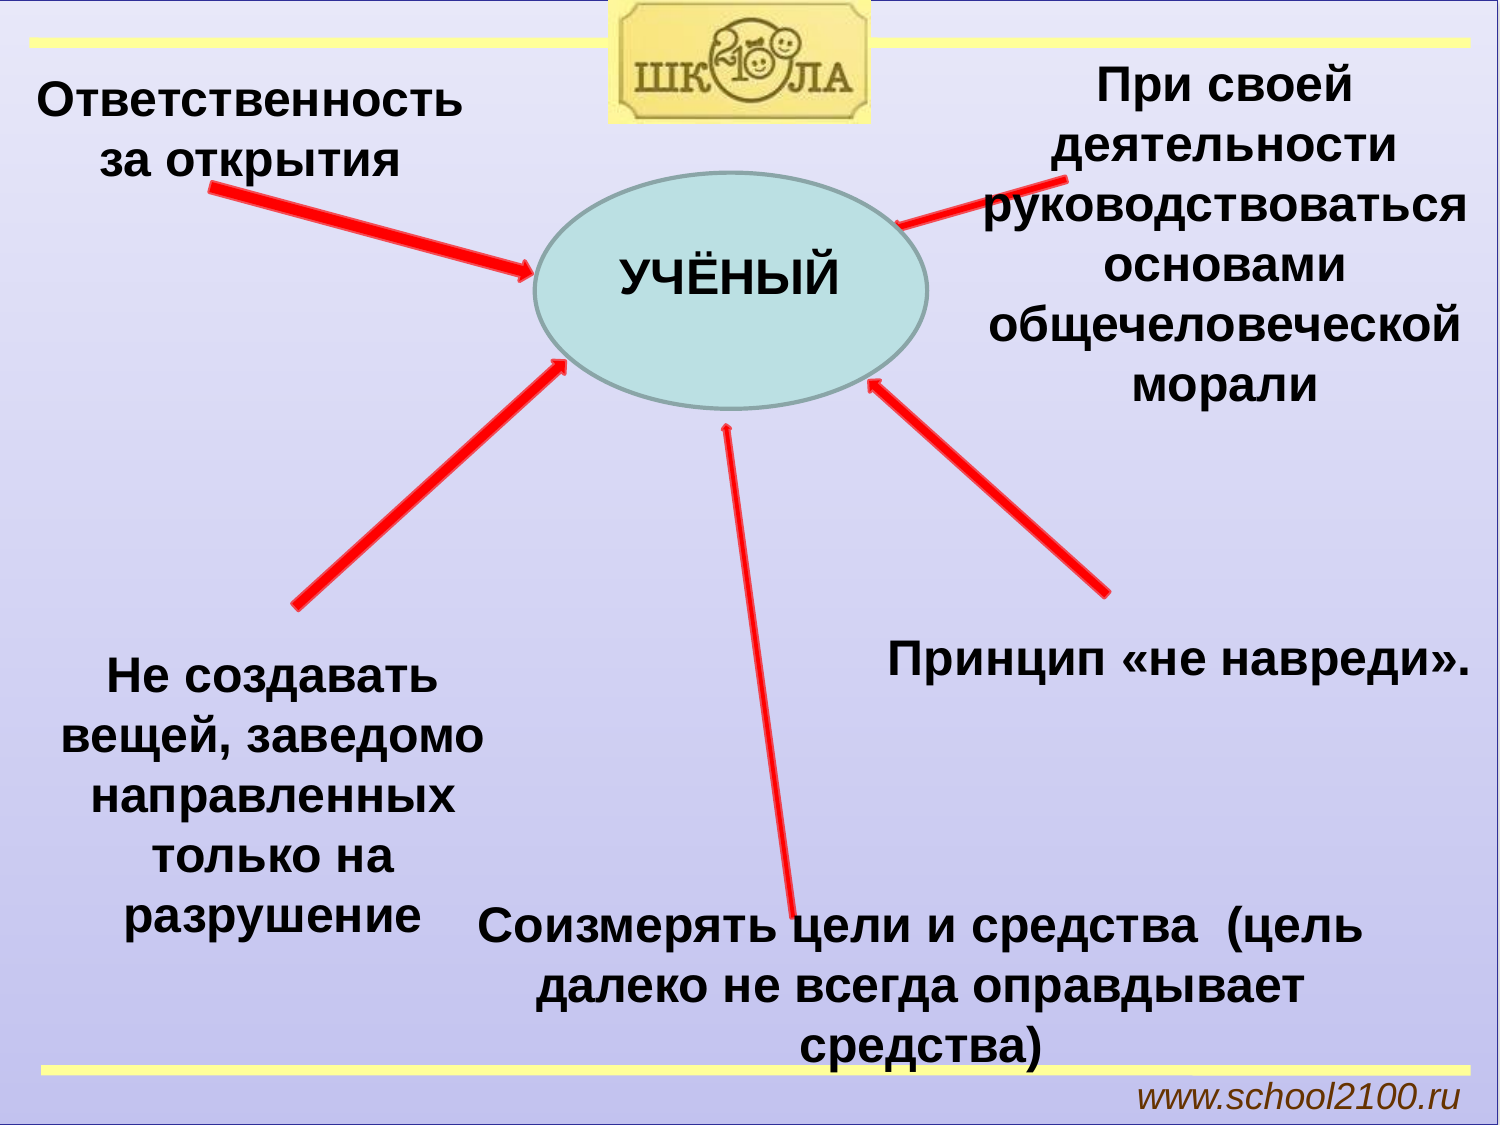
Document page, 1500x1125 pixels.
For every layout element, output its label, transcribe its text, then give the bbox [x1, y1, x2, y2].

subtitle [0, 0, 1498, 1125]
text_box [894, 207, 950, 231]
picture [608, 0, 872, 124]
text_box Ответственность за открытия [8, 59, 493, 194]
text_box [720, 423, 793, 884]
text_box www.school2100.ru [1122, 1064, 1500, 1125]
text_box [532, 170, 930, 411]
text_box Соизмерять цели и средства (цель далеко не всегда оправдывает средства) [407, 884, 1435, 1080]
text_box [867, 378, 1112, 600]
text_box При своей деятельности руководствоваться основами общечеловеческой морали [950, 44, 1500, 419]
text_box Не создавать вещей, заведомо направленных только на разрушение [9, 635, 537, 950]
text_box [290, 358, 568, 613]
text_box Принцип «не навреди». [844, 617, 1500, 693]
text_box [208, 194, 534, 283]
text_box УЧЁНЫЙ [604, 237, 889, 313]
